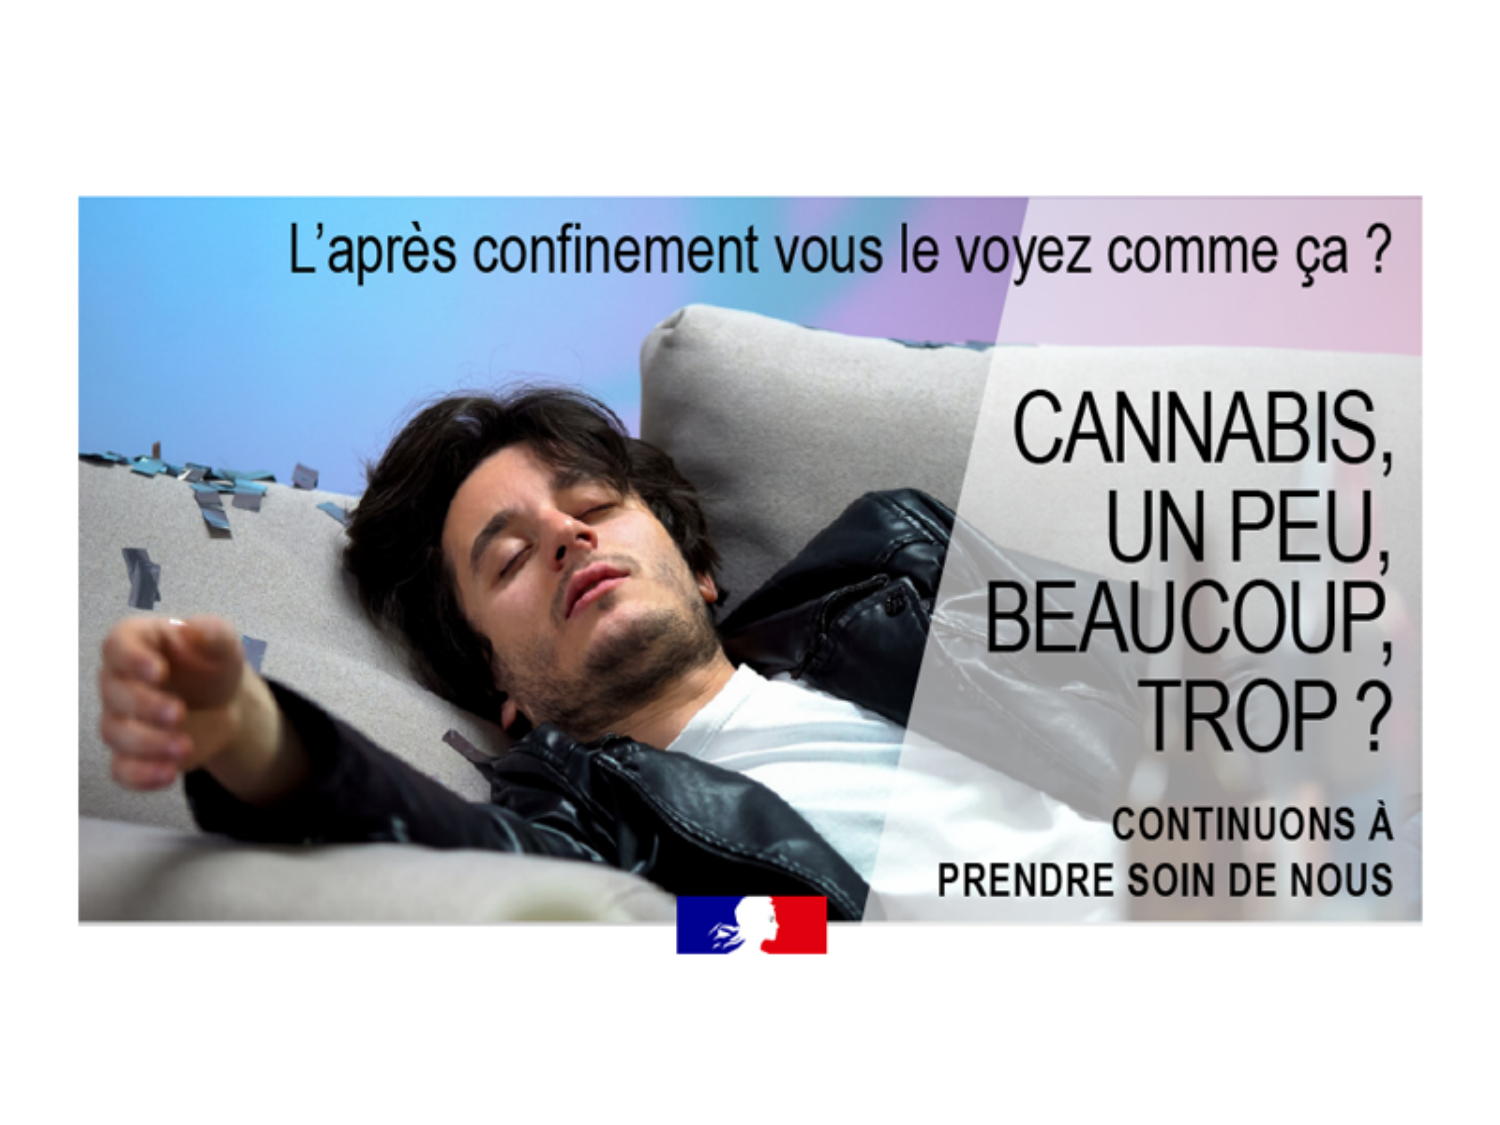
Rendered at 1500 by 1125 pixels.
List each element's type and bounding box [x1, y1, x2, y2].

picture [0, 116, 1500, 1008]
